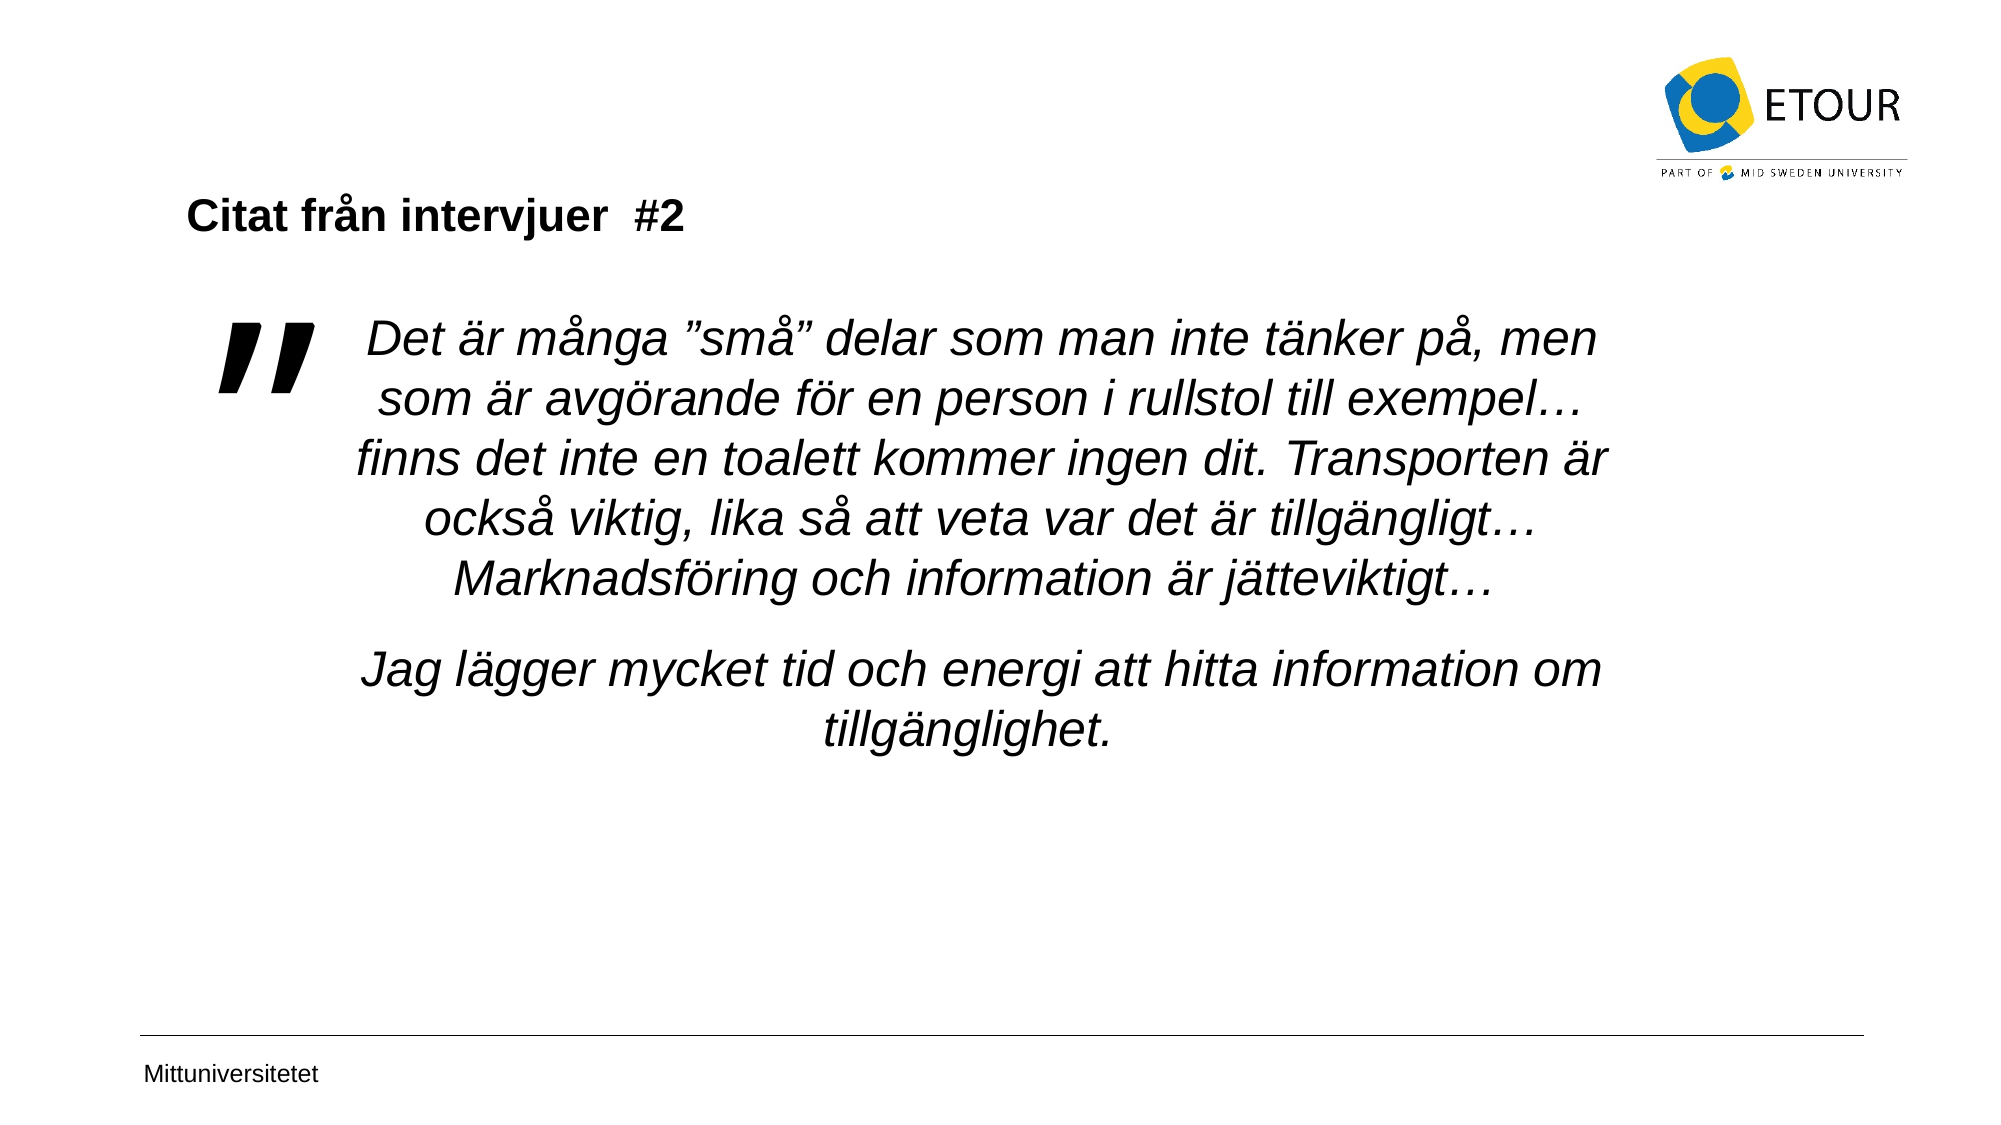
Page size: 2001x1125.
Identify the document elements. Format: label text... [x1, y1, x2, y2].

title Citat från intervjuer #2 [171, 157, 1784, 265]
list Det är många ”små” delar som man inte tänker på, men som är avgörande för en person i rullstol till exempel… finns det inte en toalett kommer ingen dit. Transporten är också viktig, lika så att veta var det är tillgängligt… Marknadsföring och information är jätteviktigt… Jag lägger mycket tid och energi att hitta information om tillgänglighet. [340, 297, 1625, 916]
picture [1652, 53, 1910, 183]
text_box ” [200, 234, 371, 594]
